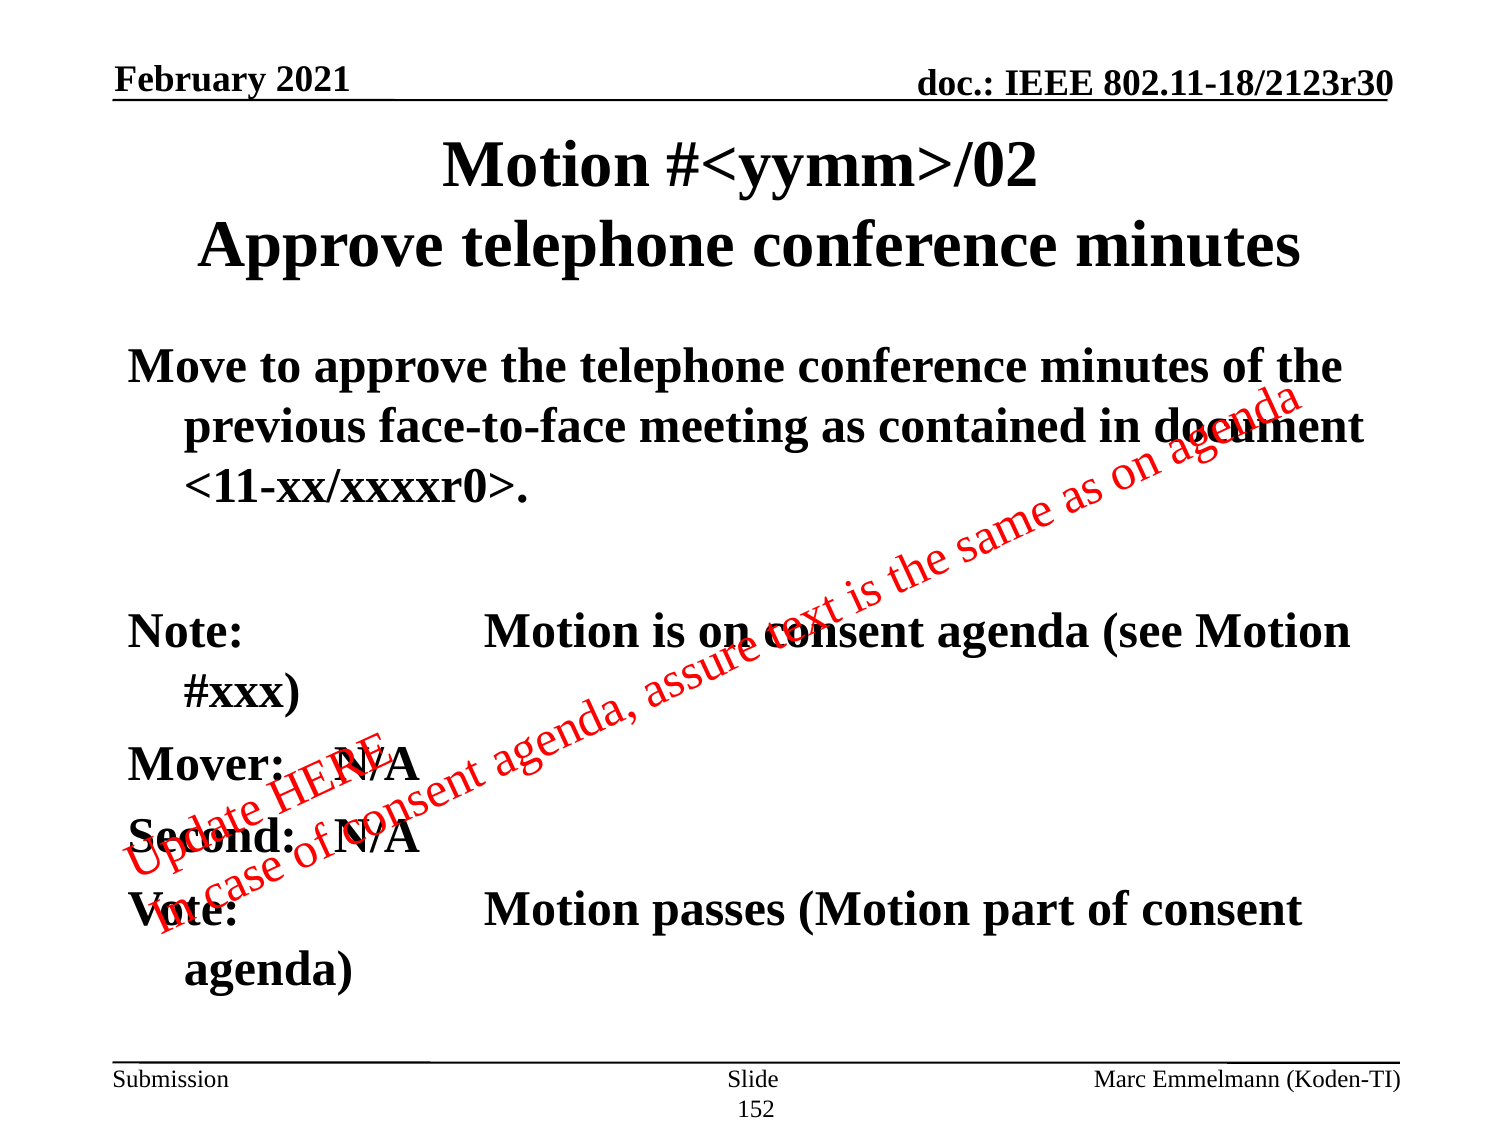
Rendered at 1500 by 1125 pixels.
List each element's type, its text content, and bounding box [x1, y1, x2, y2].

title Motion #<yymm>/02 Approve telephone conference minutes [112, 112, 1388, 288]
text_box Update HERE In case of consent agenda, assure text is the same as on agenda [98, 292, 1324, 958]
list Move to approve the telephone conference minutes of the previous face-to-face meeting as contained in document <11-xx/xxxxr0>. Note: Motion is on consent agenda (see Motion #xxx) Mover: N/A Second: N/A Vote: Motion passes (Motion part of consent agenda) [112, 324, 1388, 1000]
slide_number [114, 54, 423, 100]
slide_number Slide 152 [712, 1061, 800, 1123]
footer Marc Emmelmann (Koden-TI) [878, 1061, 1402, 1093]
